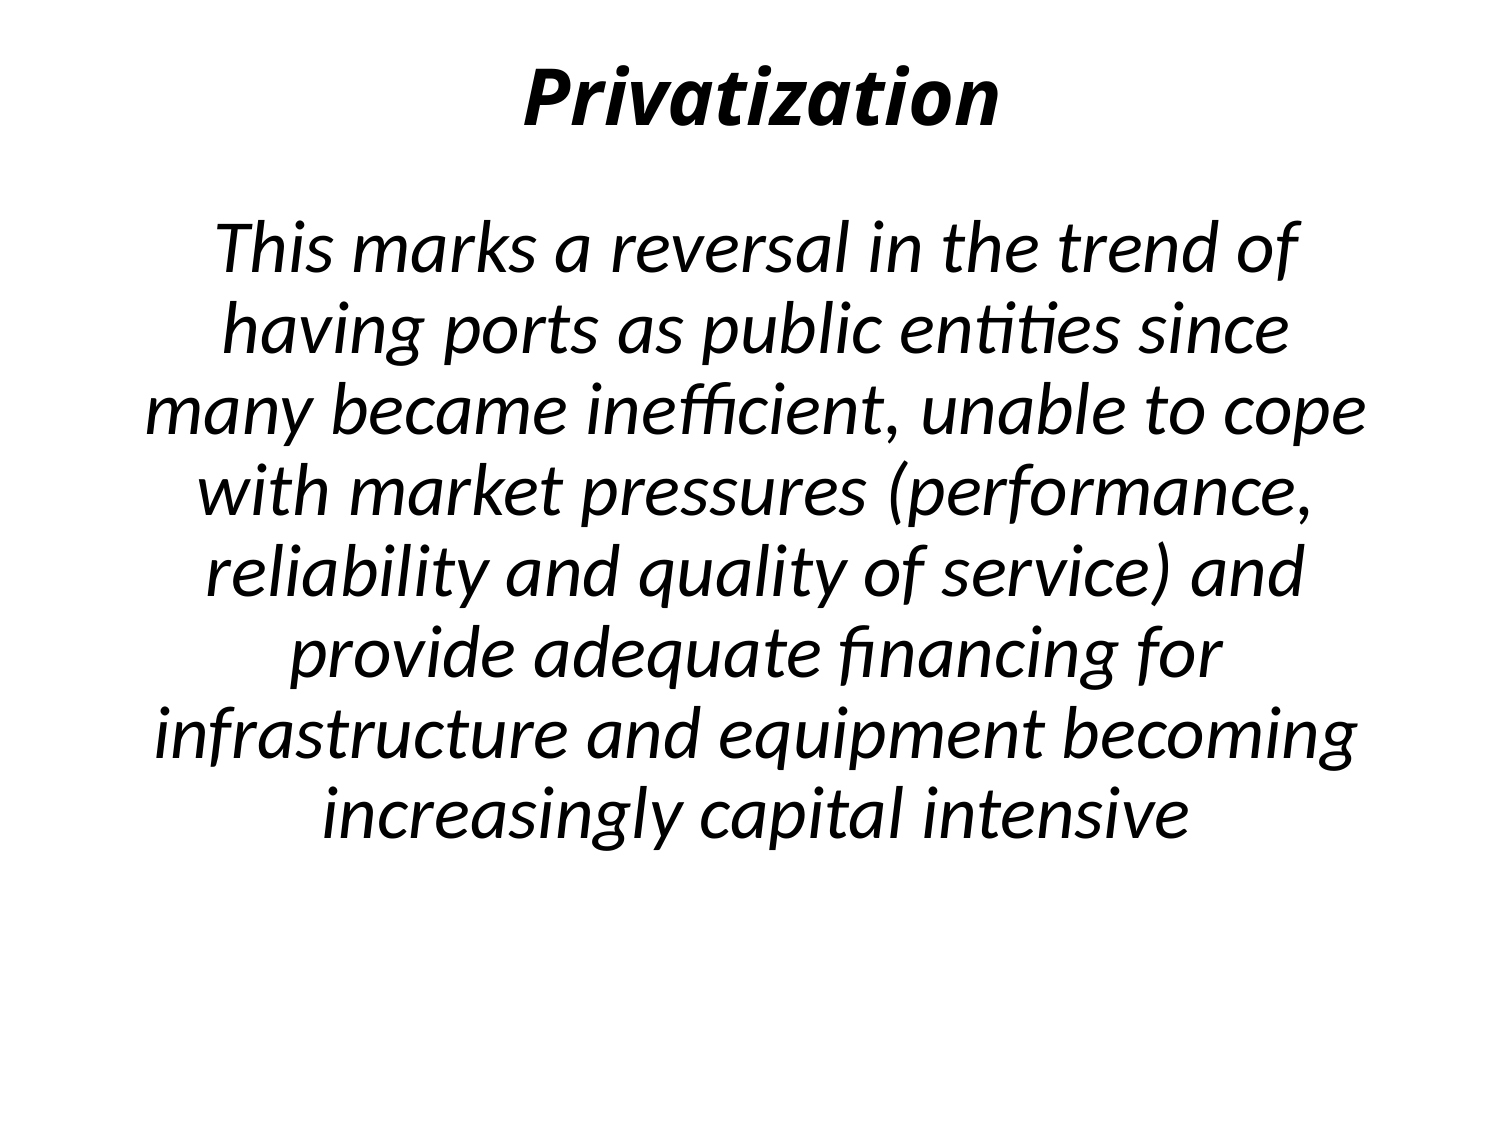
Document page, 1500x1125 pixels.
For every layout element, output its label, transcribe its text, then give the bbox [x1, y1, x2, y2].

title Privatization [125, 50, 1400, 150]
subtitle This marks a reversal in the trend of having ports as public entities since many became inefficient, unable to cope with market pressures (performance, reliability and quality of service) and provide adequate financing for infrastructure and equipment becoming increasingly capital intensive [125, 200, 1388, 1013]
